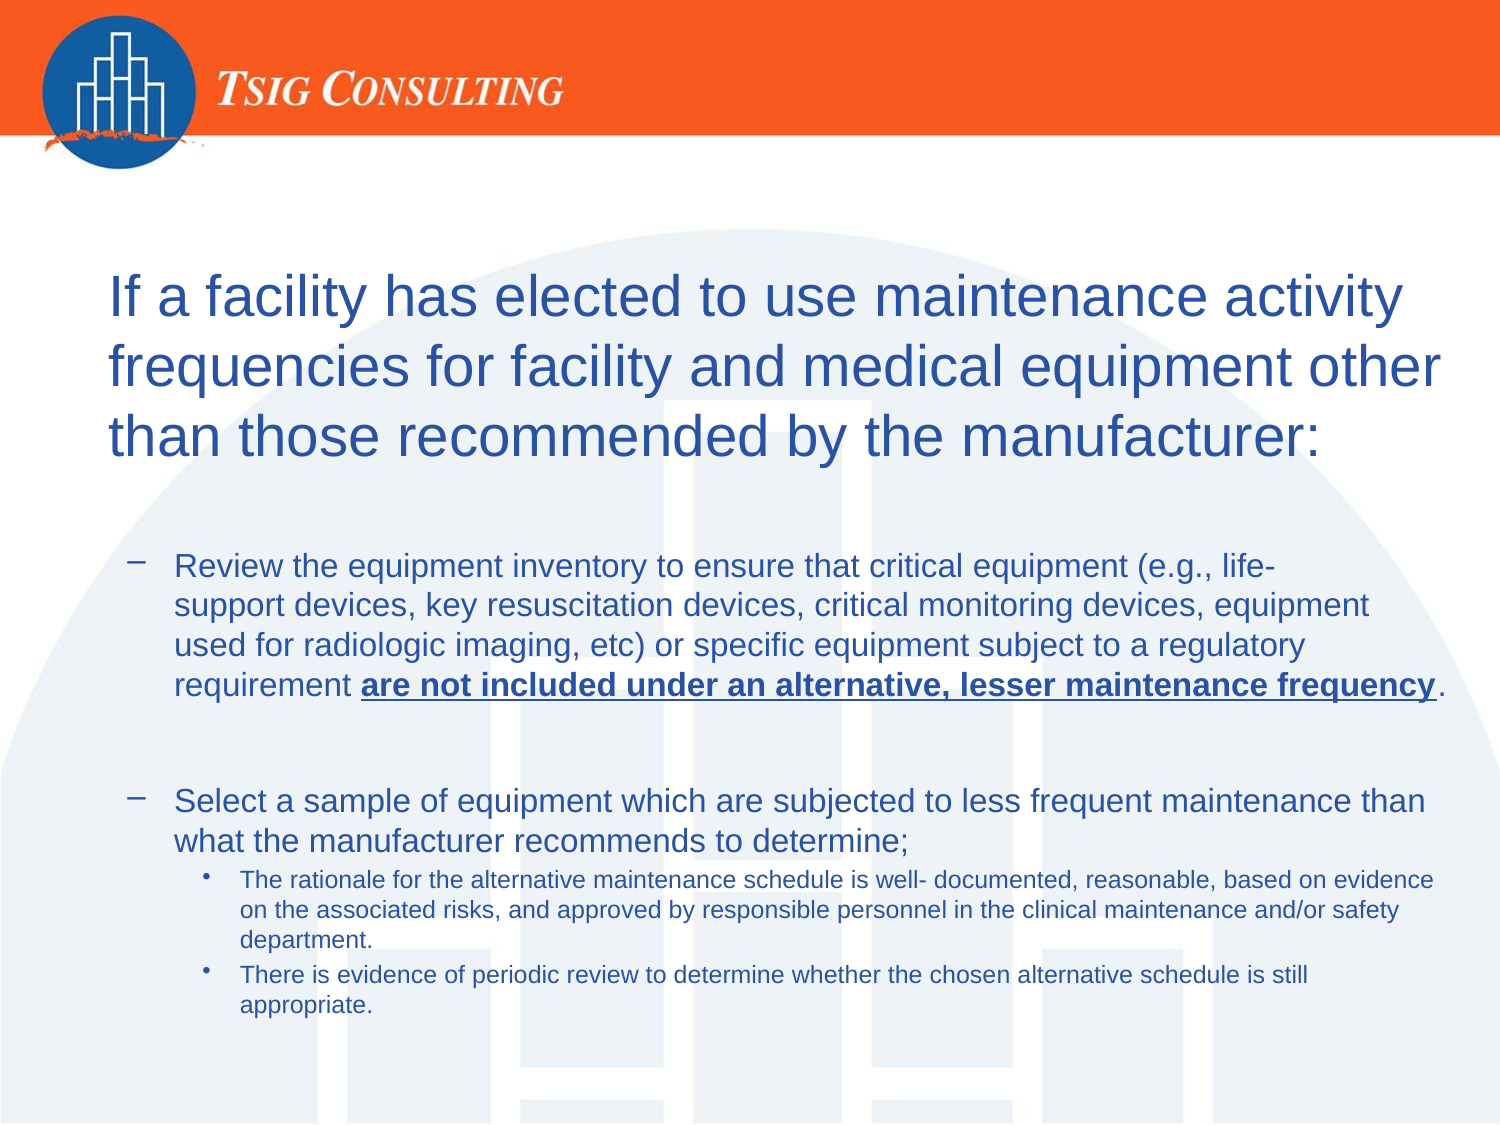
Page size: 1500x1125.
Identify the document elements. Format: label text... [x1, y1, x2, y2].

picture [0, 0, 1500, 1125]
list If a facility has elected to use maintenance activity frequencies for facility and medical equipment other than those recommended by the manufacturer: Review the equipment inventory to ensure that critical equipment (e.g., life- support devices, key resuscitation devices, critical monitoring devices, equipment used for radiologic imaging, etc) or specific equipment subject to a regulatory requirement are not included under an alternative, lesser maintenance frequency. Select a sample of equipment which are subjected to less frequent maintenance than what the manufacturer recommends to determine; The rationale for the alternative maintenance schedule is well- documented, reasonable, based on evidence on the associated risks, and approved by responsible personnel in the clinical maintenance and/or safety department. There is evidence of periodic review to determine whether the chosen alternative schedule is still appropriate. [37, 250, 1463, 1063]
